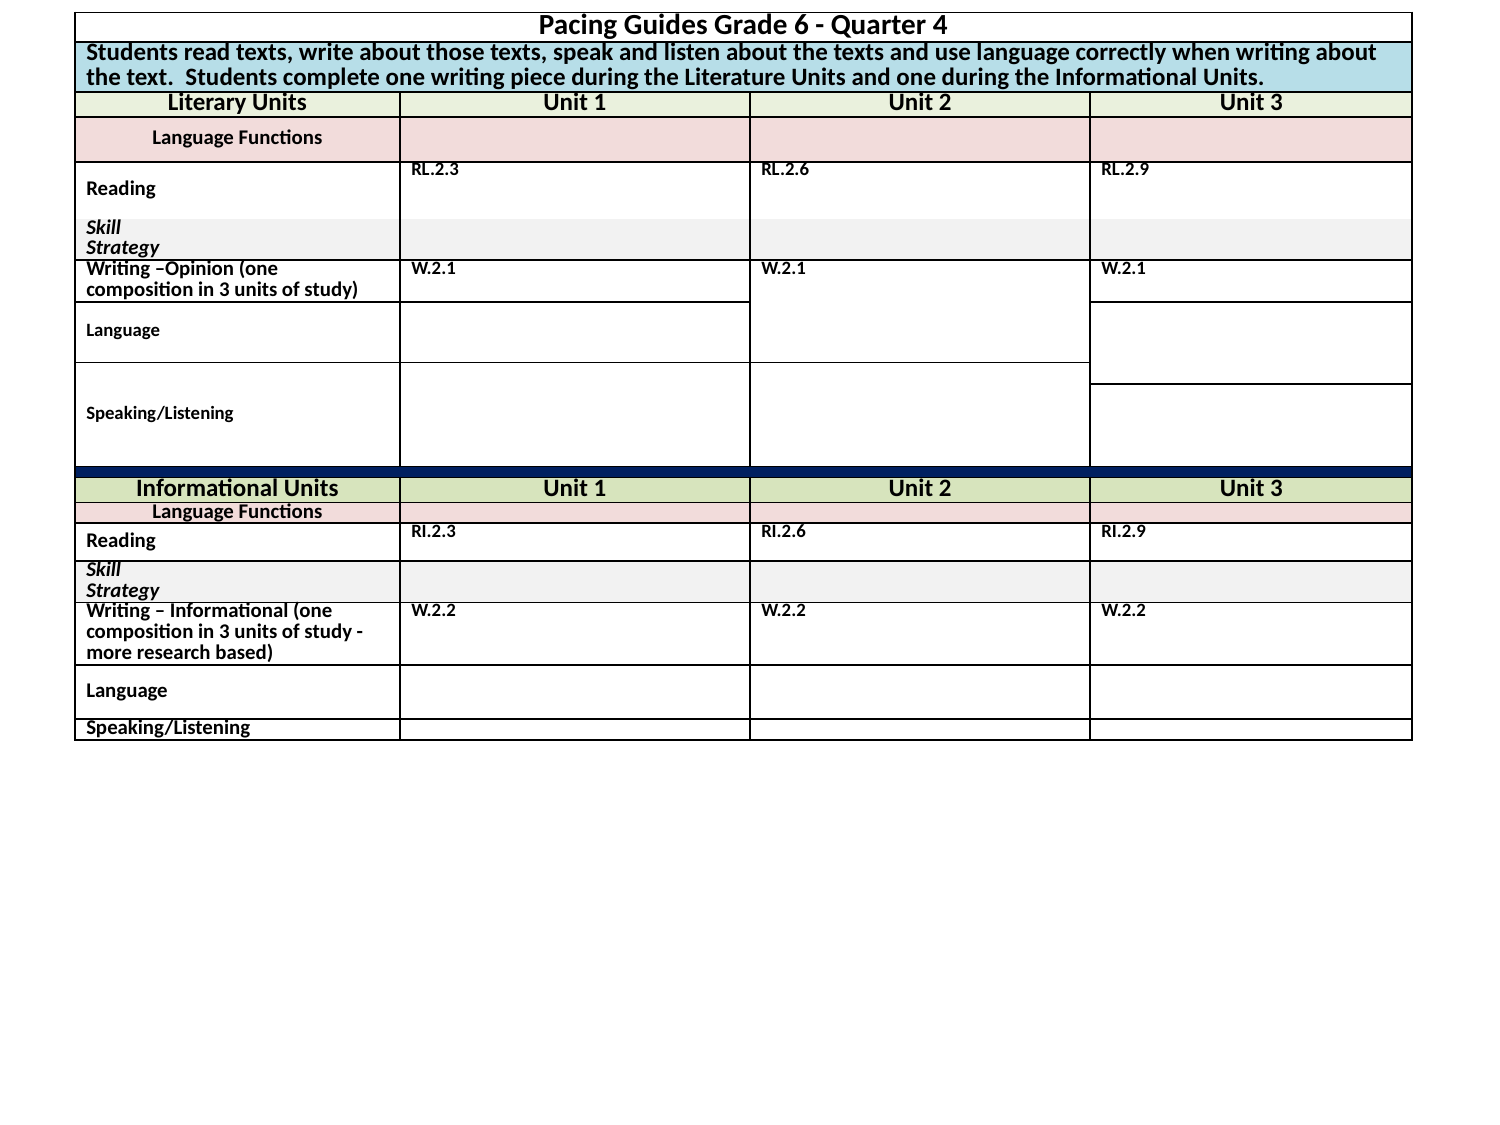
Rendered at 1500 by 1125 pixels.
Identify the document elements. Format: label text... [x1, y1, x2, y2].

table_cell Language [76, 303, 399, 362]
table_cell Skill Strategy [76, 562, 399, 602]
table_cell Informational Units [76, 478, 399, 502]
table_cell [1091, 118, 1411, 161]
table_cell [751, 363, 1089, 466]
table_cell Unit 2 [751, 93, 1089, 116]
table_cell [751, 503, 1089, 522]
table_cell Skill Strategy [76, 219, 399, 259]
table_cell W.2.1 [1091, 261, 1411, 301]
table_cell [1091, 666, 1411, 718]
table_cell Unit 3 [1091, 478, 1411, 502]
table_cell [751, 666, 1089, 718]
table_cell Writing –Opinion (one composition in 3 units of study) [76, 261, 399, 301]
table_cell [1091, 219, 1411, 259]
table_cell [401, 363, 749, 466]
table_cell [1091, 303, 1411, 383]
table_cell Writing – Informational (one composition in 3 units of study - more research based) [76, 603, 399, 664]
table_cell Unit 3 [1091, 93, 1411, 116]
table_cell [751, 118, 1089, 161]
table_cell Reading [76, 163, 399, 219]
table_cell Speaking/Listening [76, 363, 399, 466]
table_cell RL.2.6 [751, 163, 1089, 219]
table_cell W.2.1 [751, 261, 1089, 362]
table_cell Students read texts, write about those texts, speak and listen about the texts and use language correctly when writing about the text. Students complete one writing piece during the Literature Units and one during the Informational Units. [76, 43, 1411, 91]
table_cell [401, 219, 749, 259]
table_cell [751, 562, 1089, 602]
table_cell RL.2.9 [1091, 163, 1411, 219]
table_cell W.2.2 [751, 603, 1089, 664]
table_cell Language Functions [76, 118, 399, 161]
table_cell [1091, 720, 1411, 739]
table_cell W.2.2 [401, 603, 749, 664]
table_cell RI.2.9 [1091, 524, 1411, 560]
table_cell [401, 118, 749, 161]
table_cell [1091, 385, 1411, 466]
table_cell [401, 303, 749, 362]
table_cell [1091, 503, 1411, 522]
table_cell Language [76, 666, 399, 718]
table_cell RI.2.3 [401, 524, 749, 560]
table_cell RL.2.3 [401, 163, 749, 219]
table_cell Reading [76, 524, 399, 560]
table_cell [401, 720, 749, 739]
table_cell W.2.1 [401, 261, 749, 301]
table_cell [1091, 562, 1411, 602]
table_cell Unit 1 [401, 93, 749, 116]
table_cell W.2.2 [1091, 603, 1411, 664]
table_cell [76, 467, 1411, 477]
table_cell Speaking/Listening [76, 720, 399, 739]
table_cell Literary Units [76, 93, 399, 116]
table_cell Unit 2 [751, 478, 1089, 502]
table_cell Language Functions [76, 503, 399, 522]
table_cell RI.2.6 [751, 524, 1089, 560]
table_cell [751, 219, 1089, 259]
table_header Pacing Guides Grade 6 - Quarter 4 [76, 13, 1411, 41]
table_cell Unit 1 [401, 478, 749, 502]
table_cell [401, 562, 749, 602]
table_cell [401, 666, 749, 718]
table_cell [401, 503, 749, 522]
table_cell [751, 720, 1089, 739]
